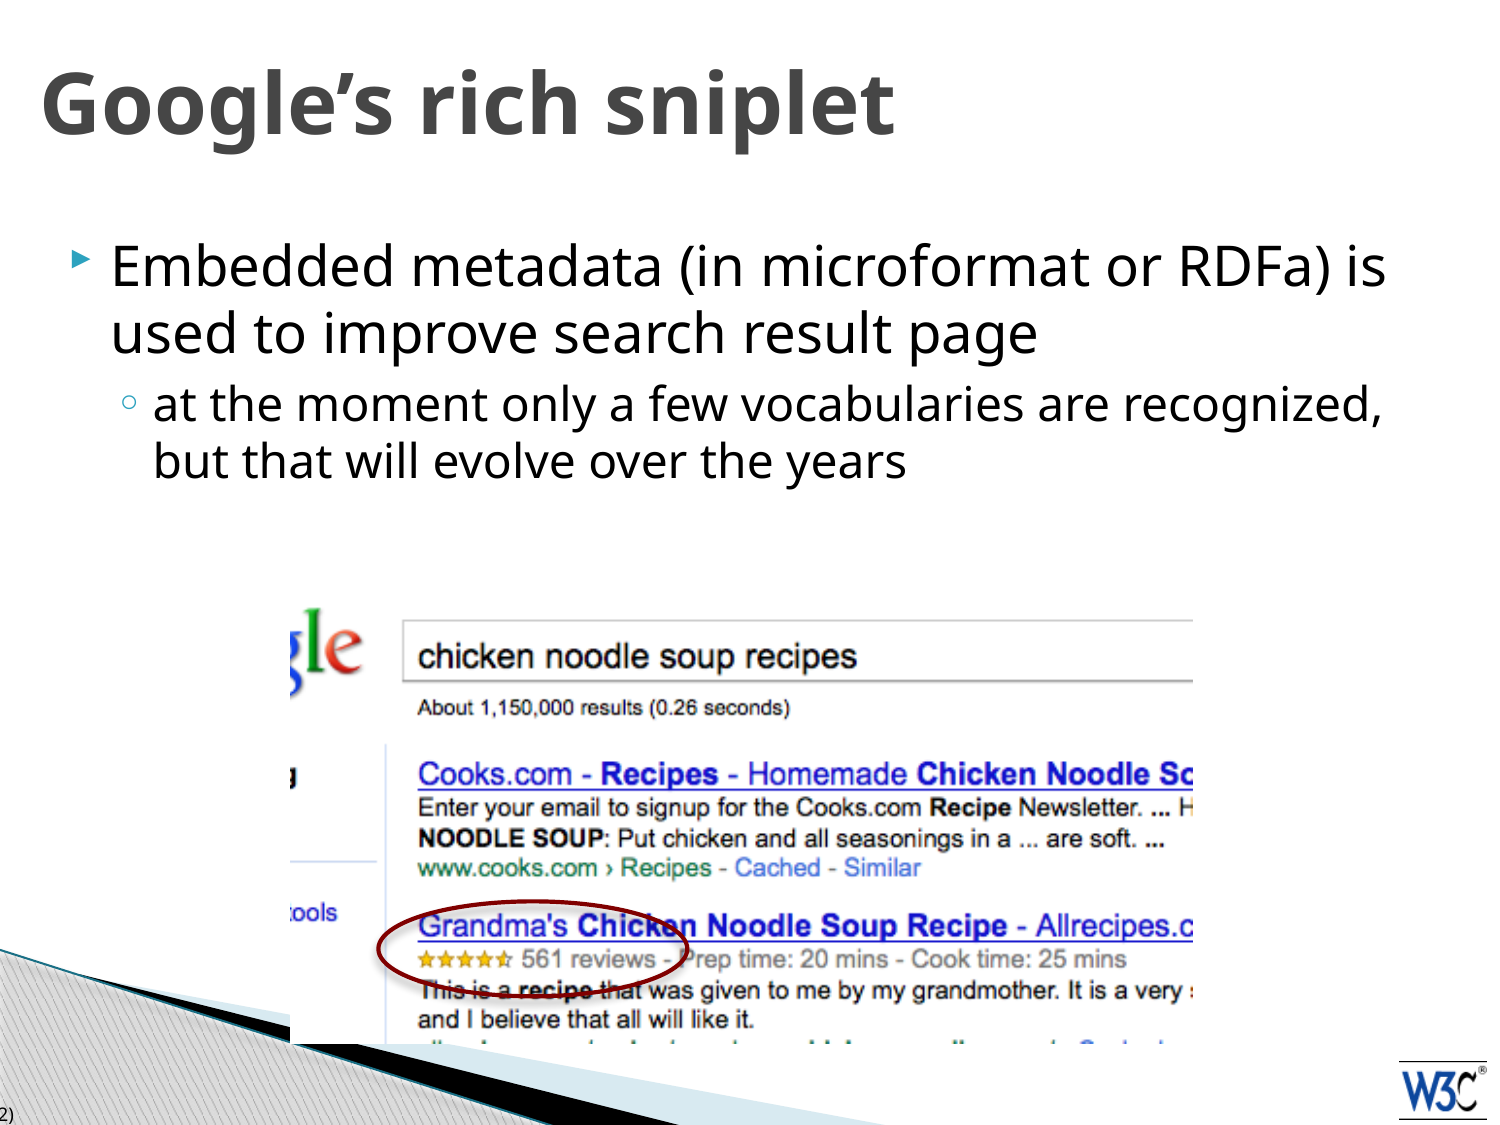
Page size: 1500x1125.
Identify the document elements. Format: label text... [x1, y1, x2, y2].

picture [1399, 1061, 1487, 1120]
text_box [290, 587, 1193, 1044]
title Google’s rich sniplet [24, 6, 1476, 195]
list Embedded metadata (in microformat or RDFa) is used to improve search result page at the moment only a few vocabularies are recognized, but that will evolve over the years [35, 222, 1453, 994]
